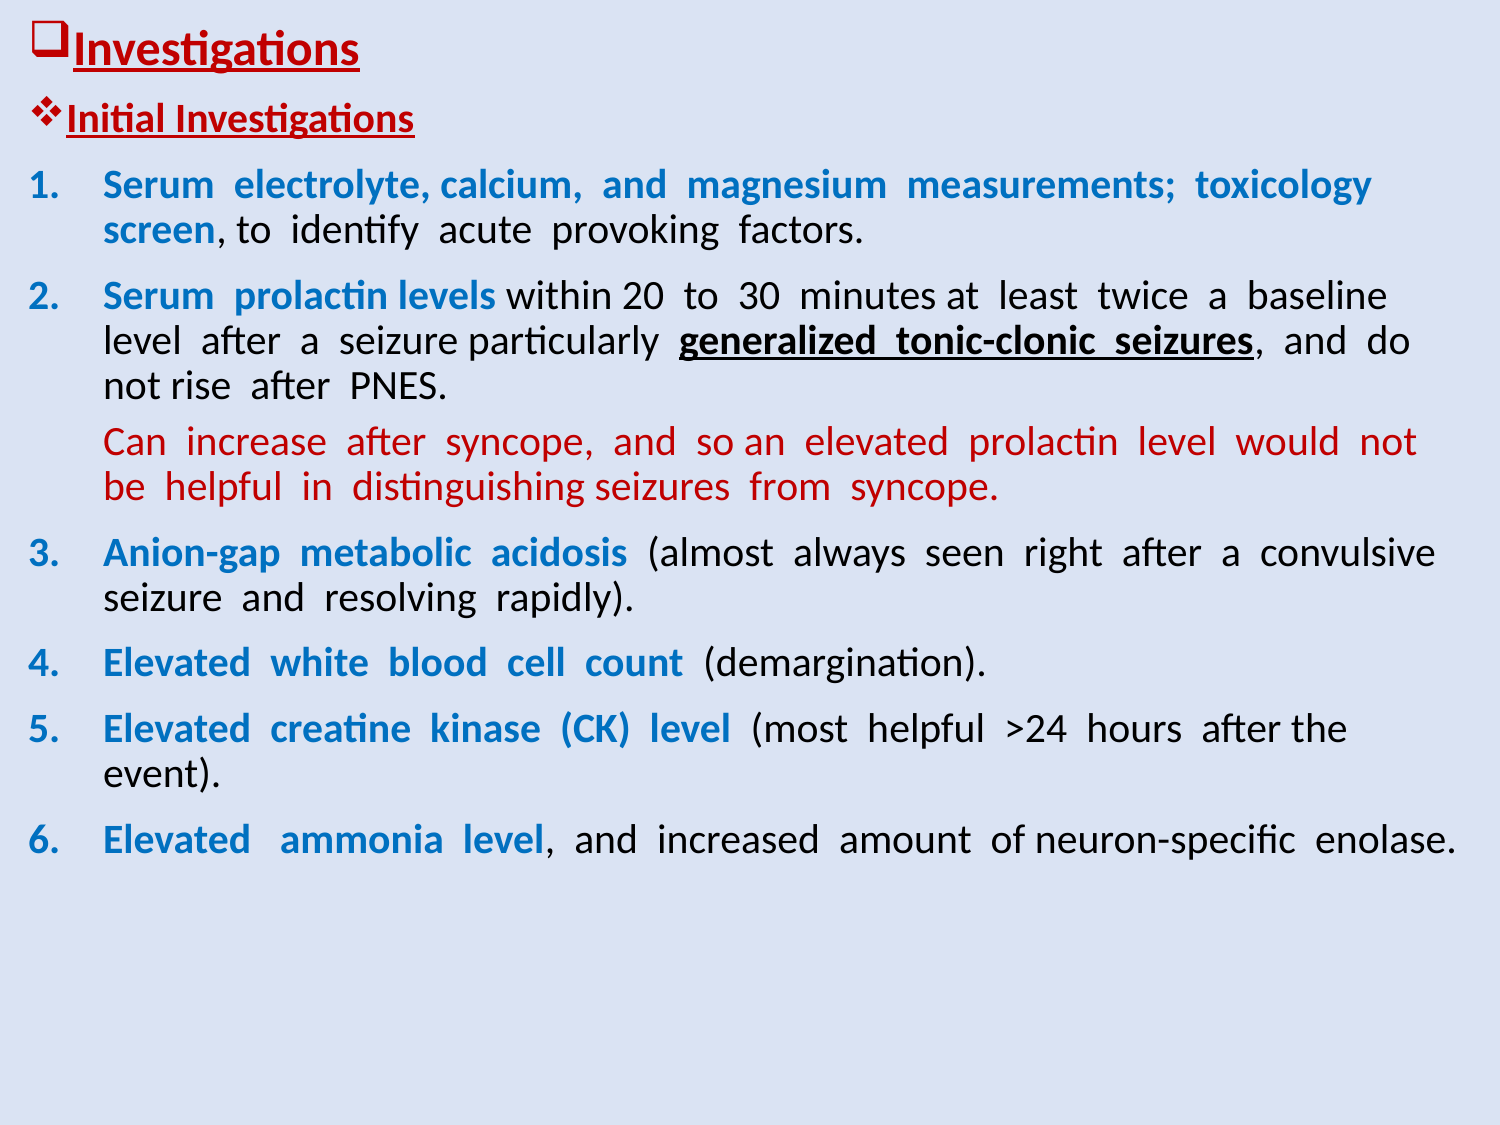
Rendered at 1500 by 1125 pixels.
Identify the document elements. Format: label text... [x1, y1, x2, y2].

list Investigations Initial Investigations Serum electrolyte, calcium, and magnesium measurements; toxicology screen, to identify acute provoking factors. Serum prolactin levels within 20 to 30 minutes at least twice a baseline level after a seizure particularly generalized tonic-clonic seizures, and do not rise after PNES. Can increase after syncope, and so an elevated prolactin level would not be helpful in distinguishing seizures from syncope. Anion-gap metabolic acidosis (almost always seen right after a convulsive seizure and resolving rapidly). Elevated white blood cell count (demargination). Elevated creatine kinase (CK) level (most helpful >24 hours after the event). Elevated ammonia level, and increased amount of neuron-specific enolase. [13, 14, 1487, 1110]
